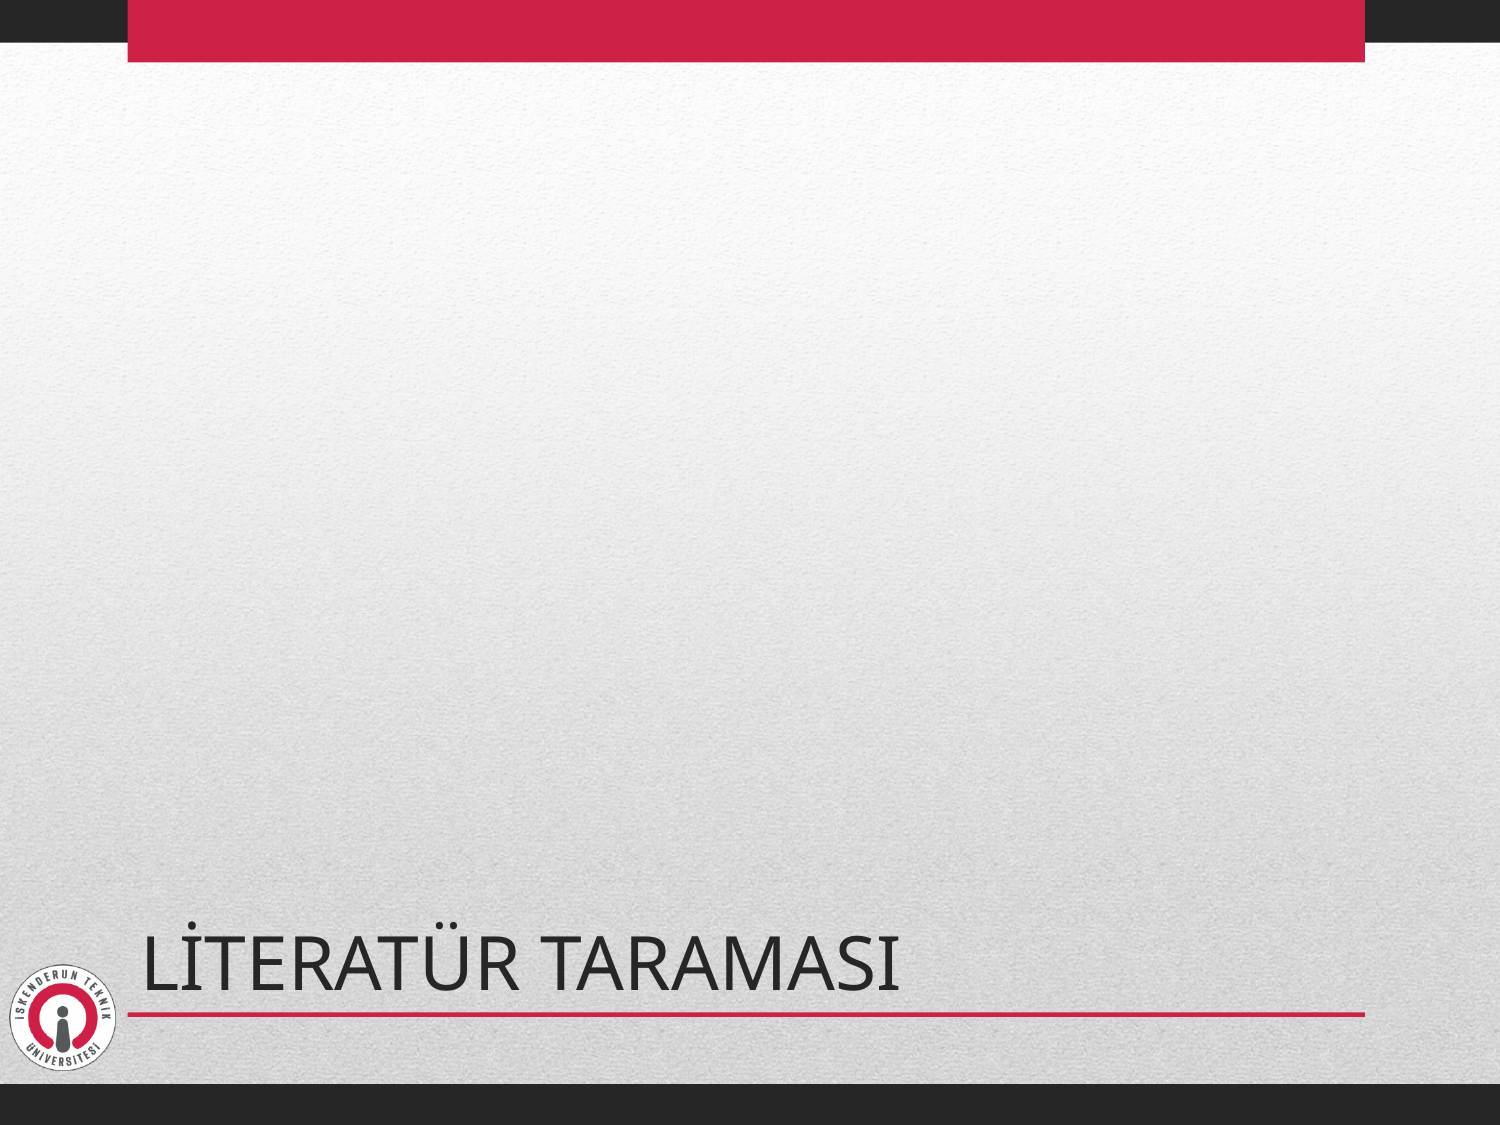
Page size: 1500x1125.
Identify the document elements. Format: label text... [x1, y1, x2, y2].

title LİTERATÜR TARAMASI [125, 869, 1365, 1013]
picture [9, 964, 116, 1071]
